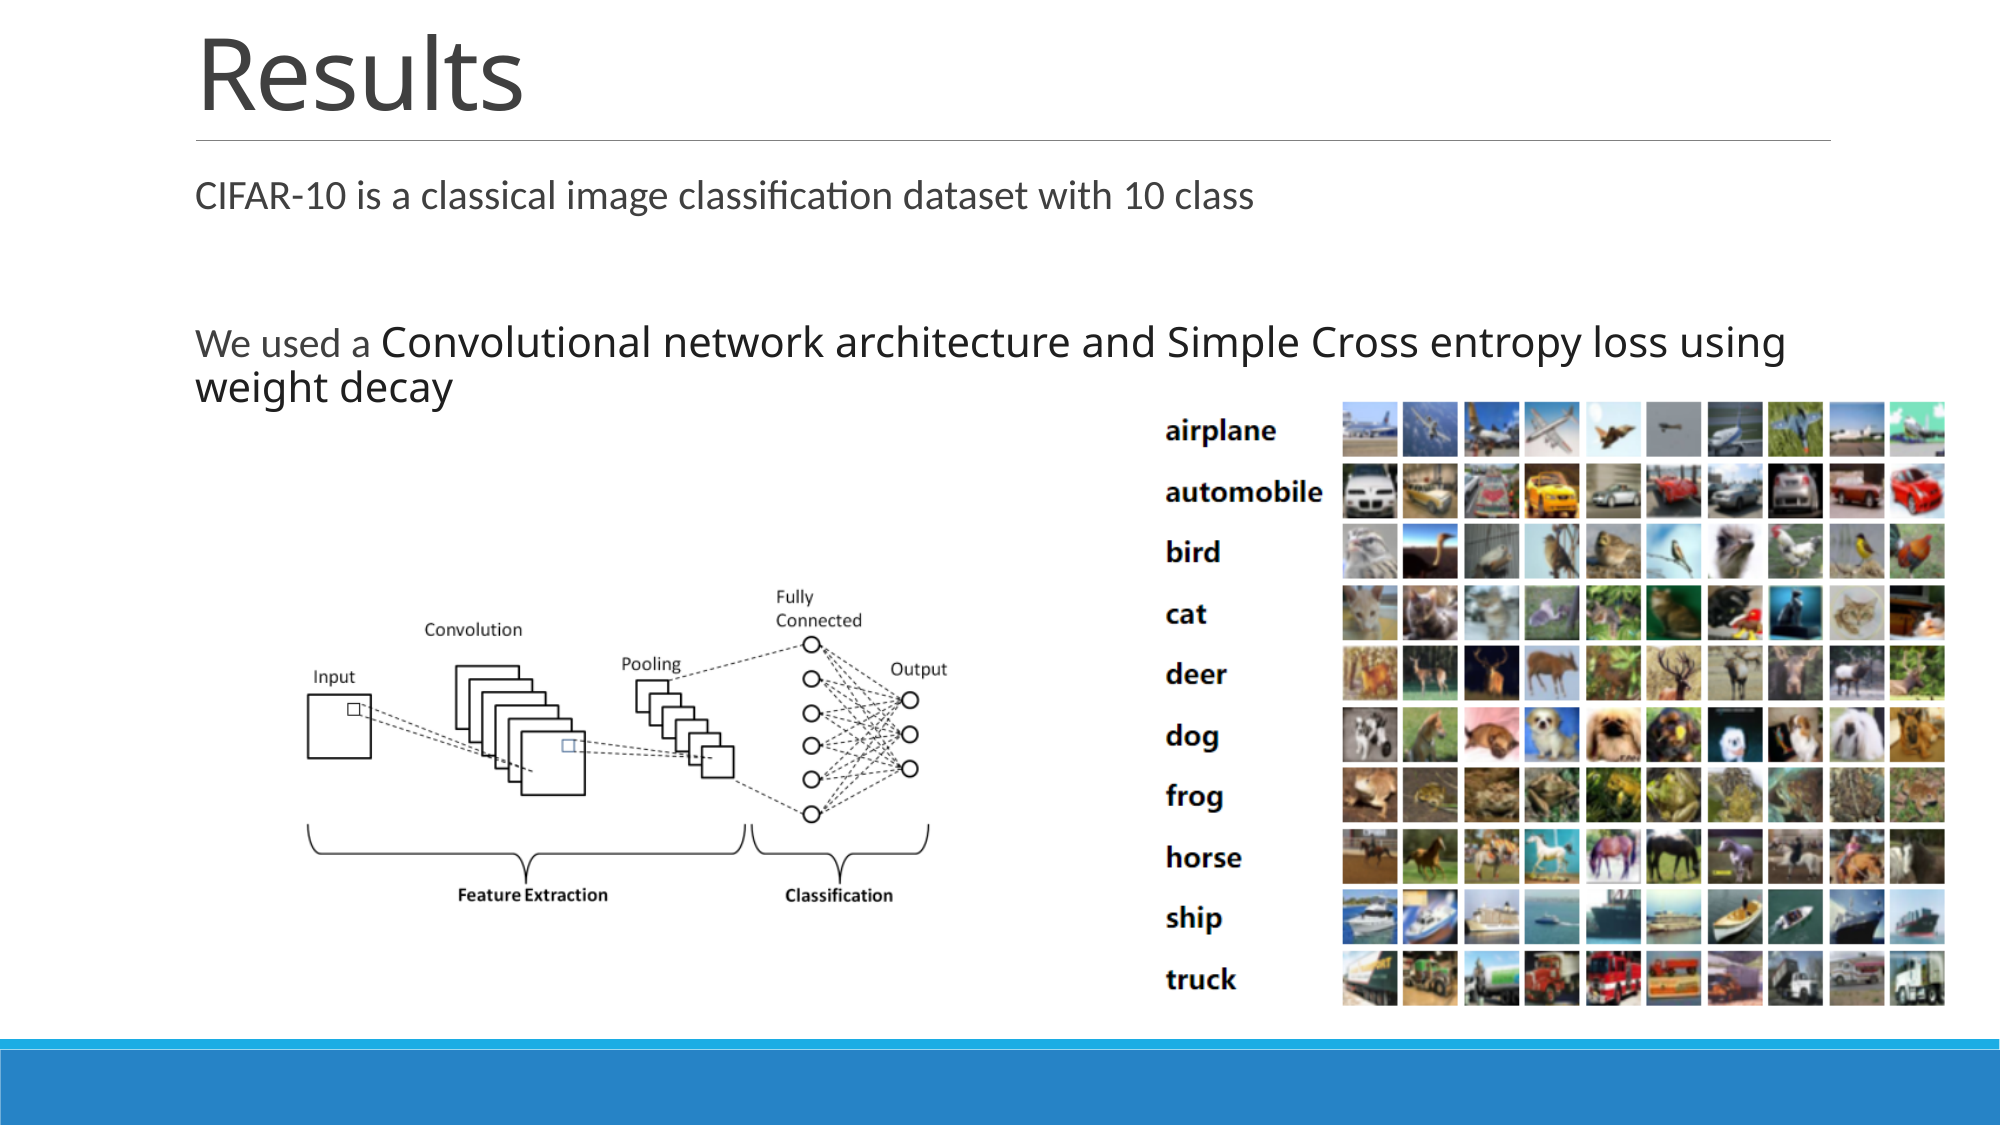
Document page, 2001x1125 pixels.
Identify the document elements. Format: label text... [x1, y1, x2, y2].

picture [1160, 398, 1953, 1010]
picture [278, 577, 962, 915]
title Results [180, 0, 1830, 139]
list CIFAR-10 is a classical image classification dataset with 10 class We used a Convolutional network architecture and Simple Cross entropy loss using weight decay [180, 165, 1830, 963]
